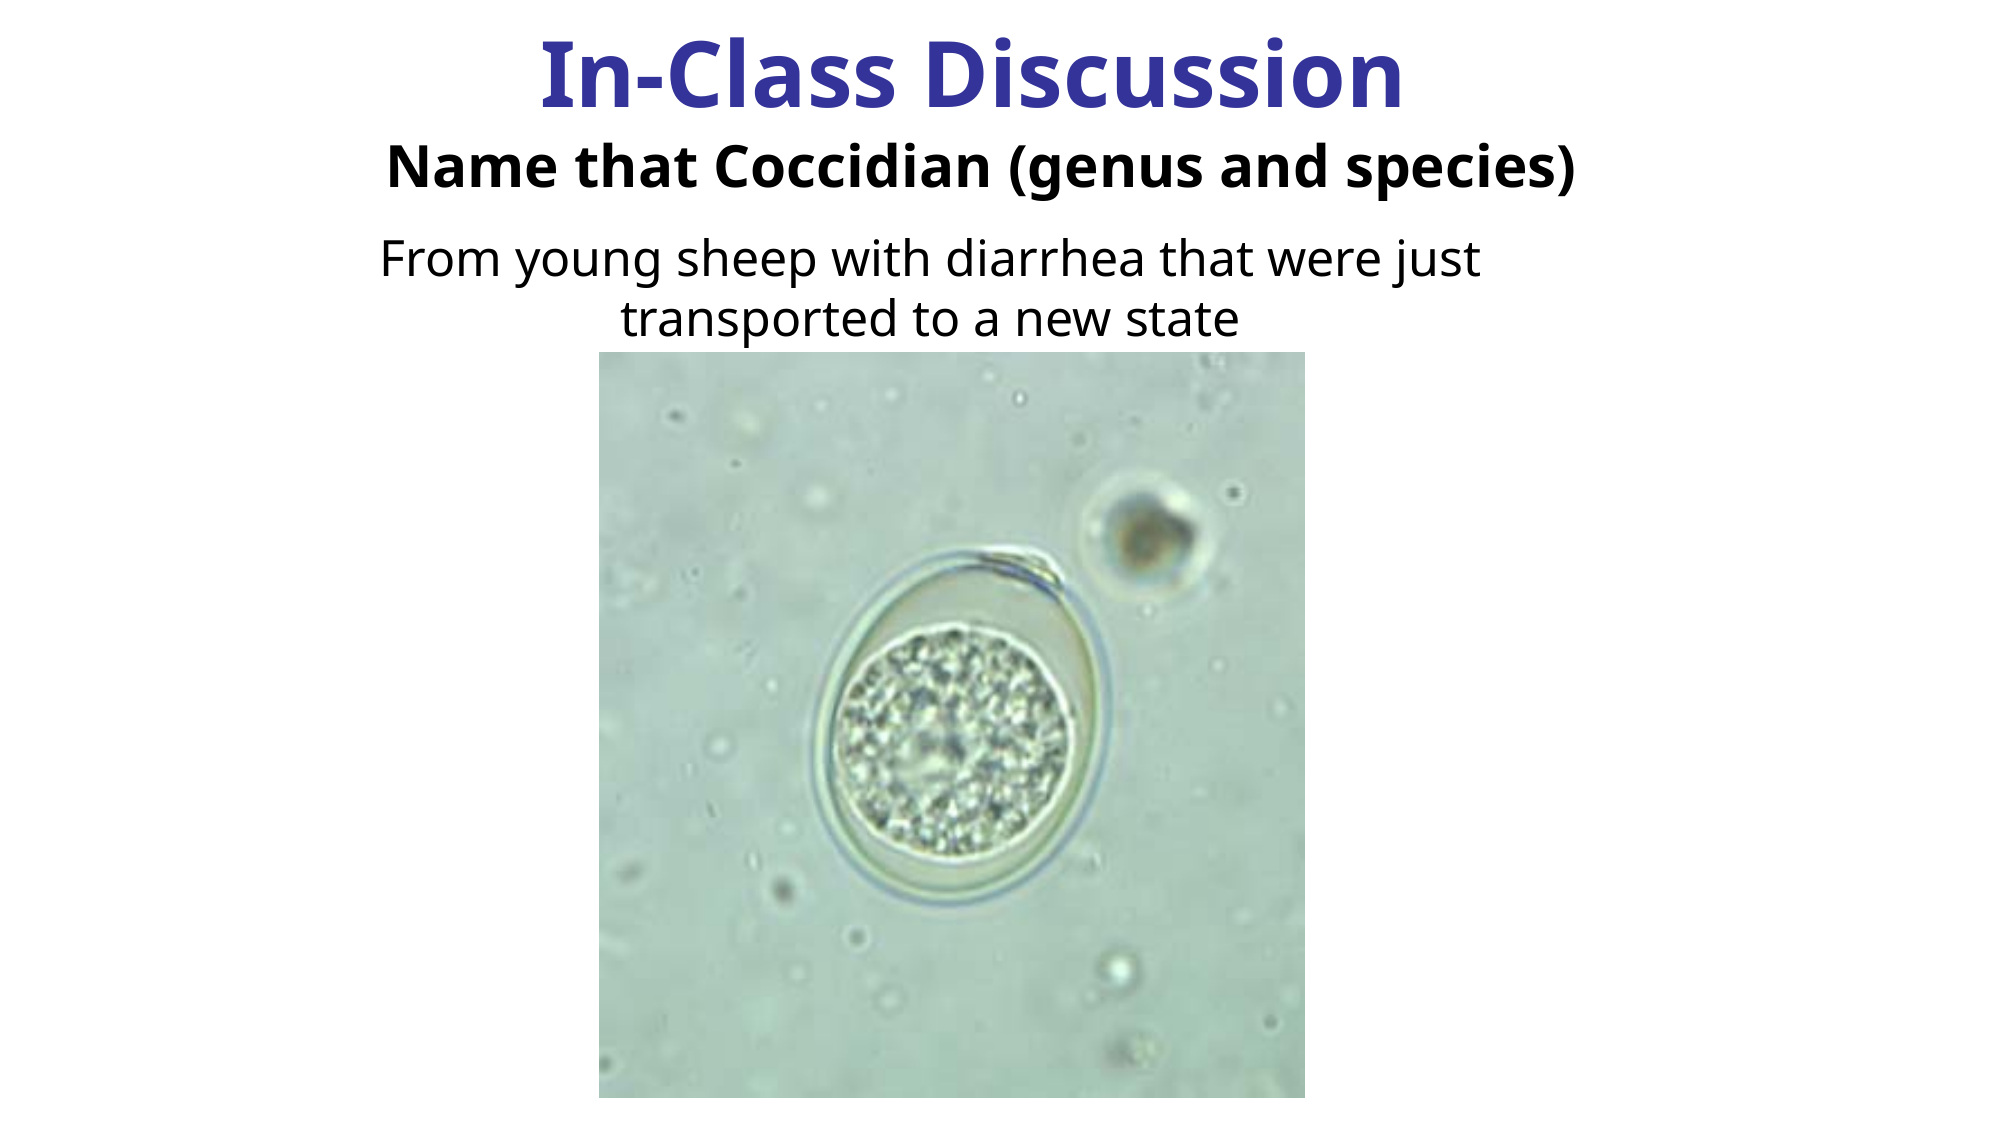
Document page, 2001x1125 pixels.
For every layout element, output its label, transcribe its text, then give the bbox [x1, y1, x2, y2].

picture [599, 352, 1305, 1098]
list Name that Coccidian (genus and species) [370, 129, 1630, 205]
title In-Class Discussion [525, 0, 1650, 134]
text_box From young sheep with diarrhea that were just transported to a new state [351, 218, 1510, 354]
